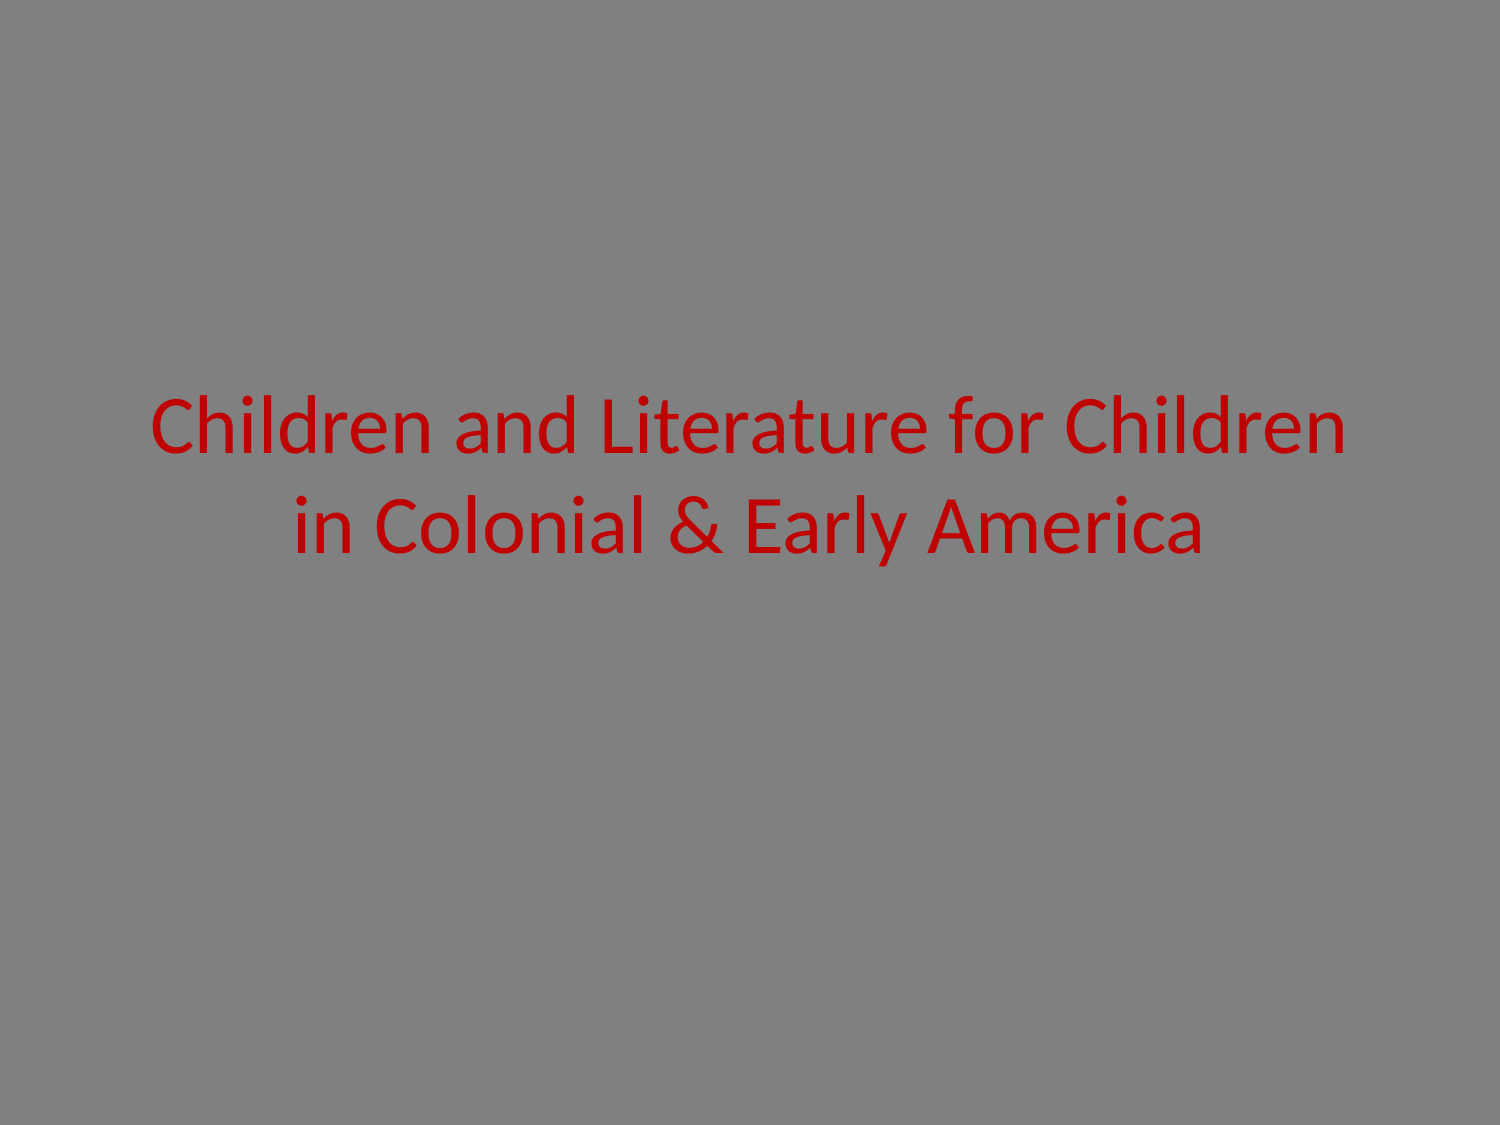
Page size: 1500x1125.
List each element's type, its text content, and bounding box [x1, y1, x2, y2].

title Children and Literature for Children in Colonial & Early America [112, 349, 1388, 591]
